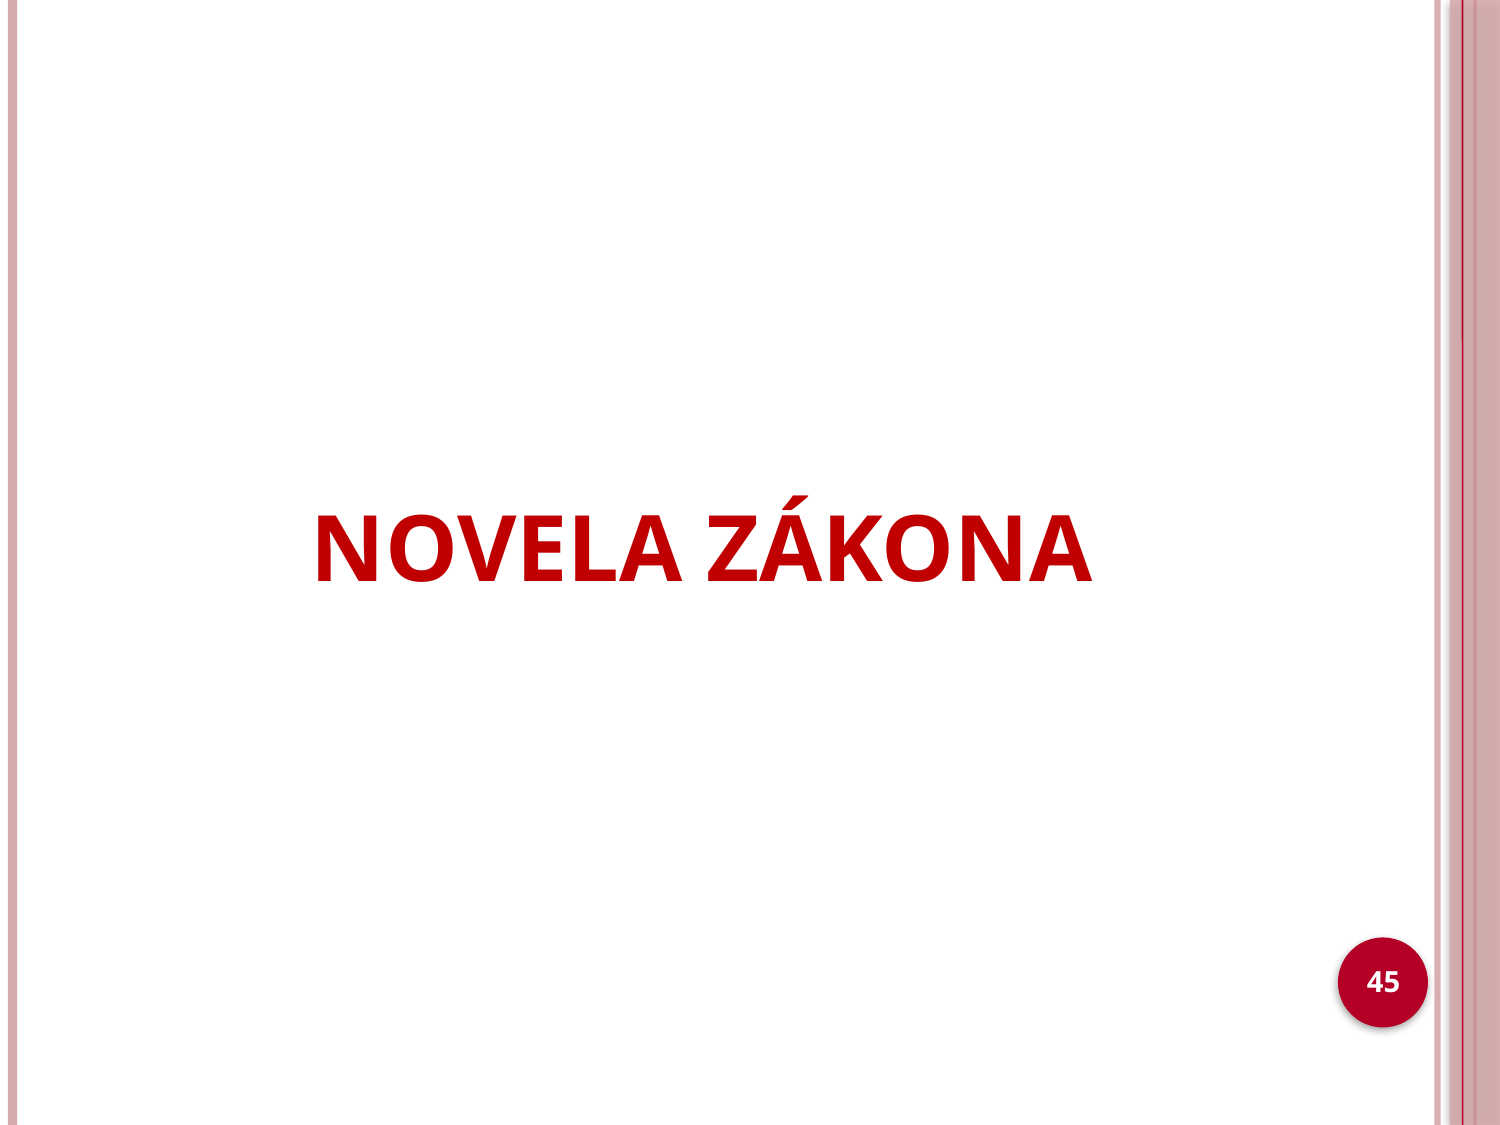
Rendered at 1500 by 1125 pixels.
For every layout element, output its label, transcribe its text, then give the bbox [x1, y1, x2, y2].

title NOVELA ZÁKONA [75, 432, 1329, 657]
slide_number 45 [1333, 940, 1434, 1027]
